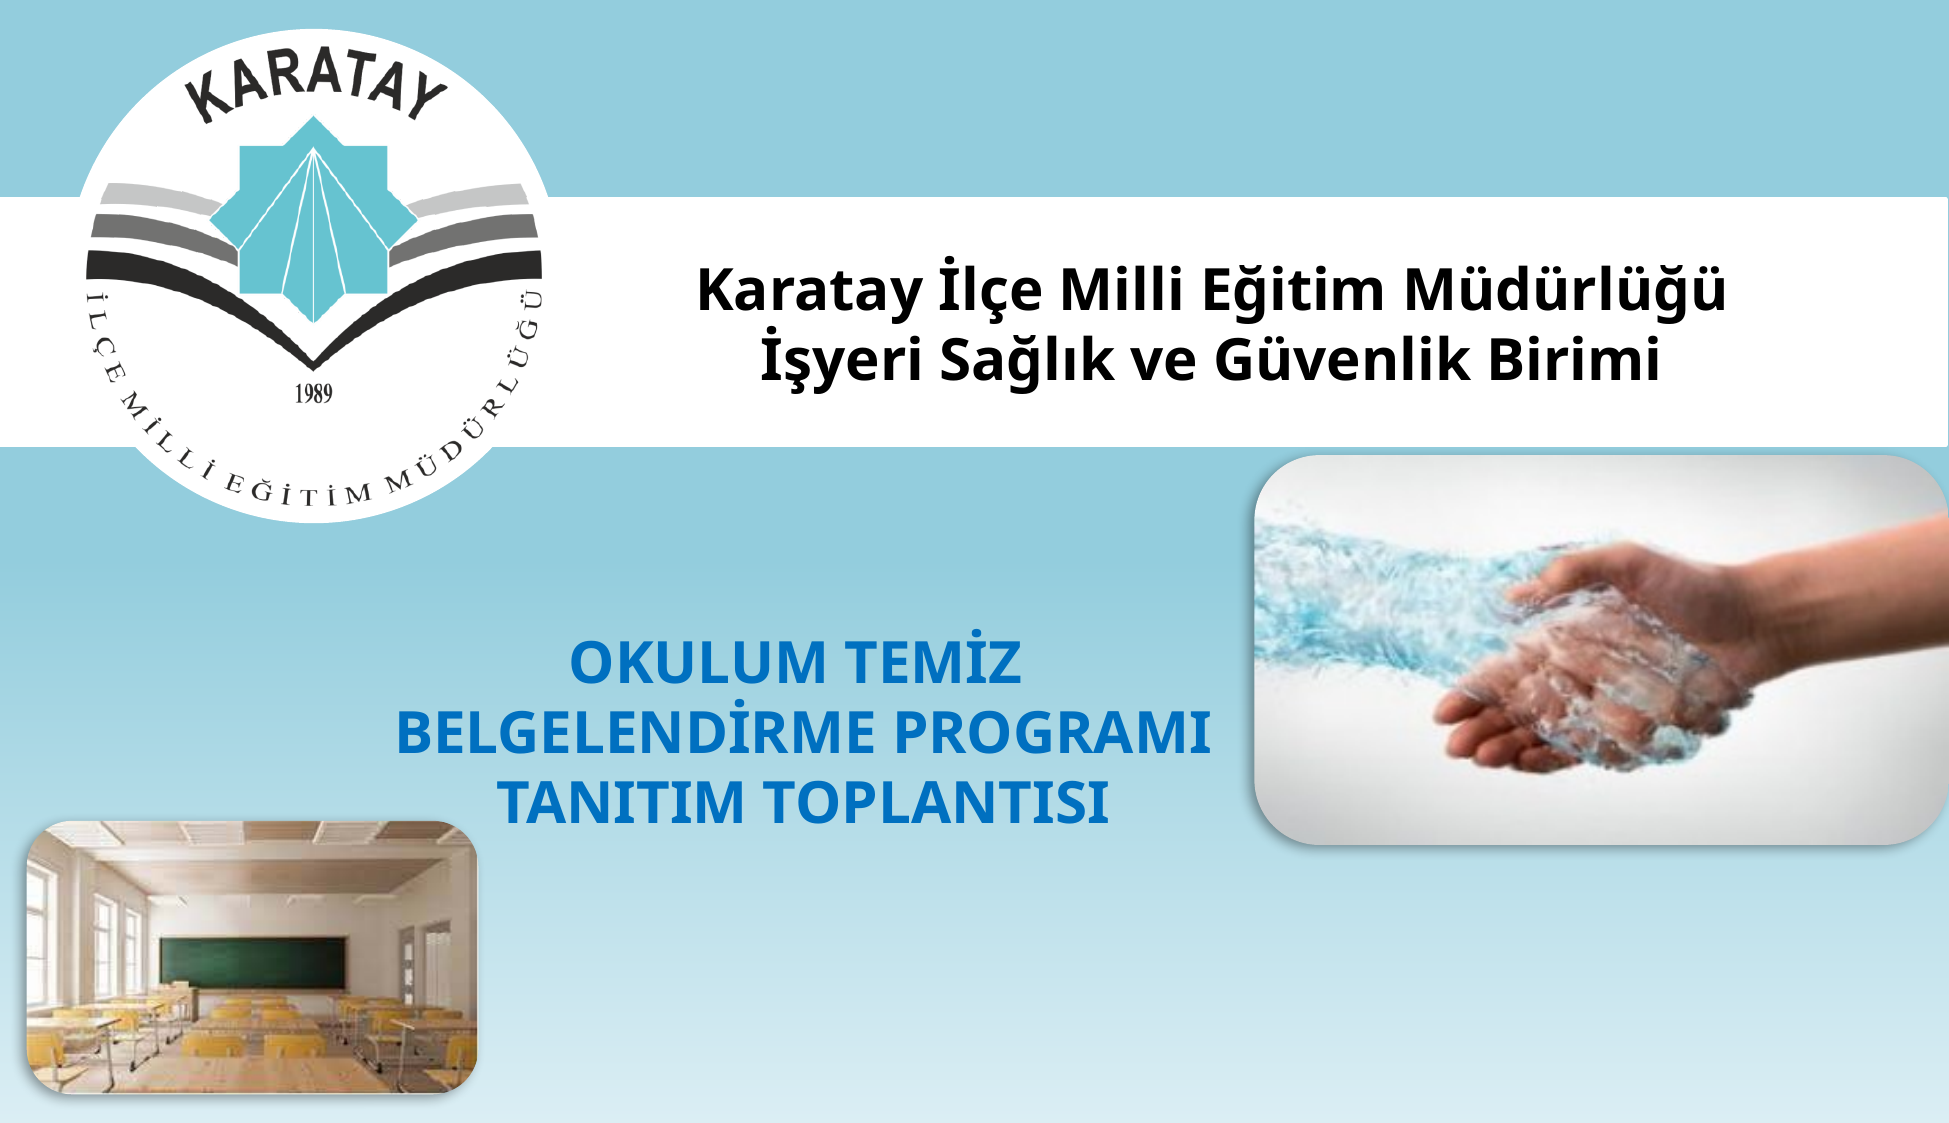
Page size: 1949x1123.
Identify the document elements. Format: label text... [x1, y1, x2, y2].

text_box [0, 30, 1946, 522]
picture [26, 820, 479, 1095]
text_box OKULUM TEMİZ BELGELENDİRME PROGRAMI TANITIM TOPLANTISI [336, 617, 1249, 843]
picture [1254, 454, 1949, 846]
